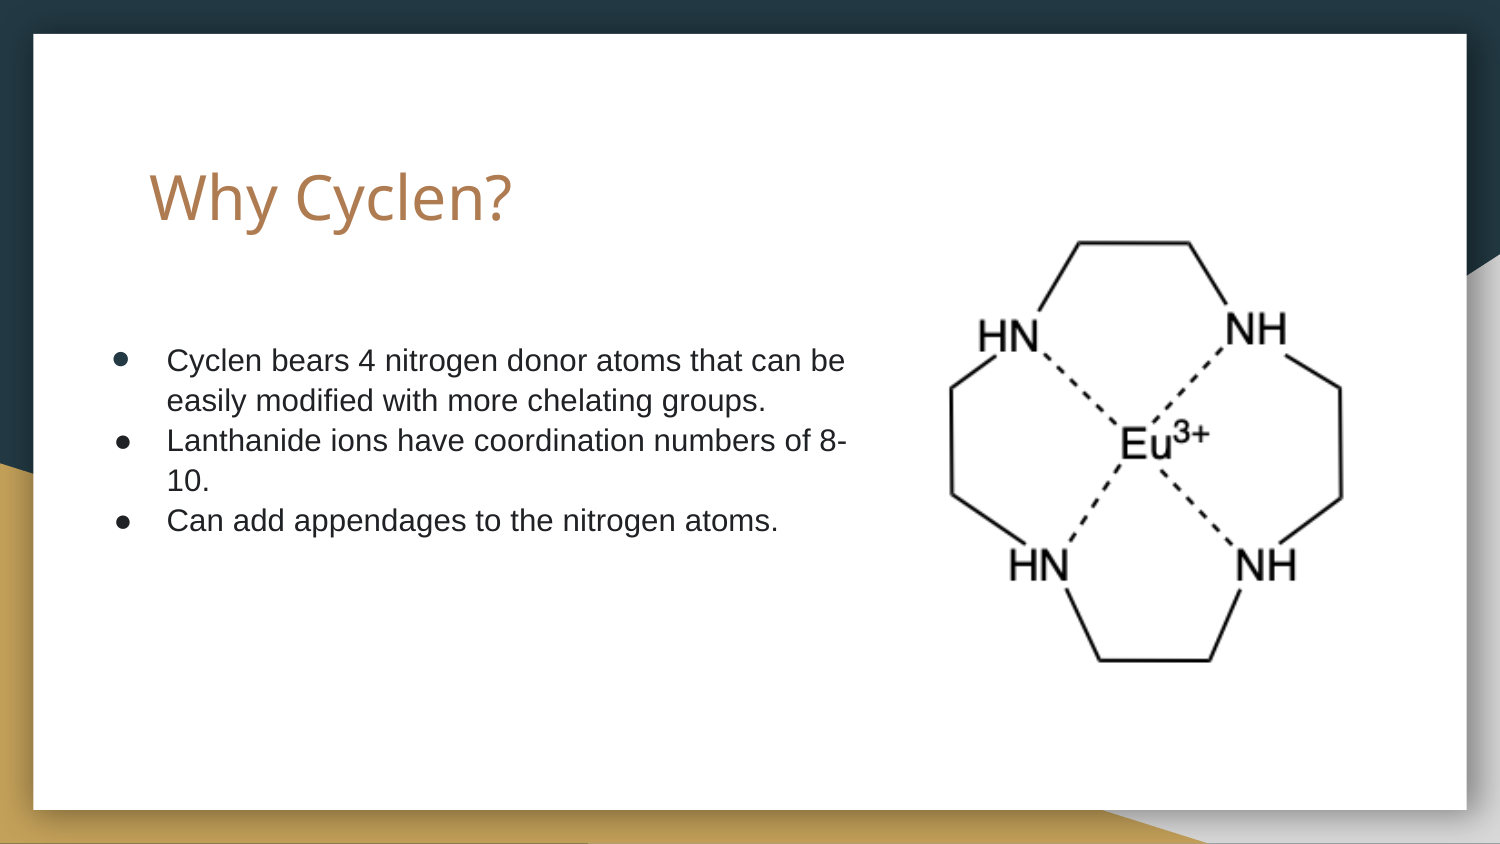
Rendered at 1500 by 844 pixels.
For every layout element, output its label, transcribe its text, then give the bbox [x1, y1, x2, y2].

list Cyclen bears 4 nitrogen donor atoms that can be easily modified with more chelating groups. Lanthanide ions have coordination numbers of 8-10. Can add appendages to the nitrogen atoms. [76, 323, 899, 725]
title Why Cyclen? [134, 138, 1366, 296]
picture [938, 232, 1353, 672]
